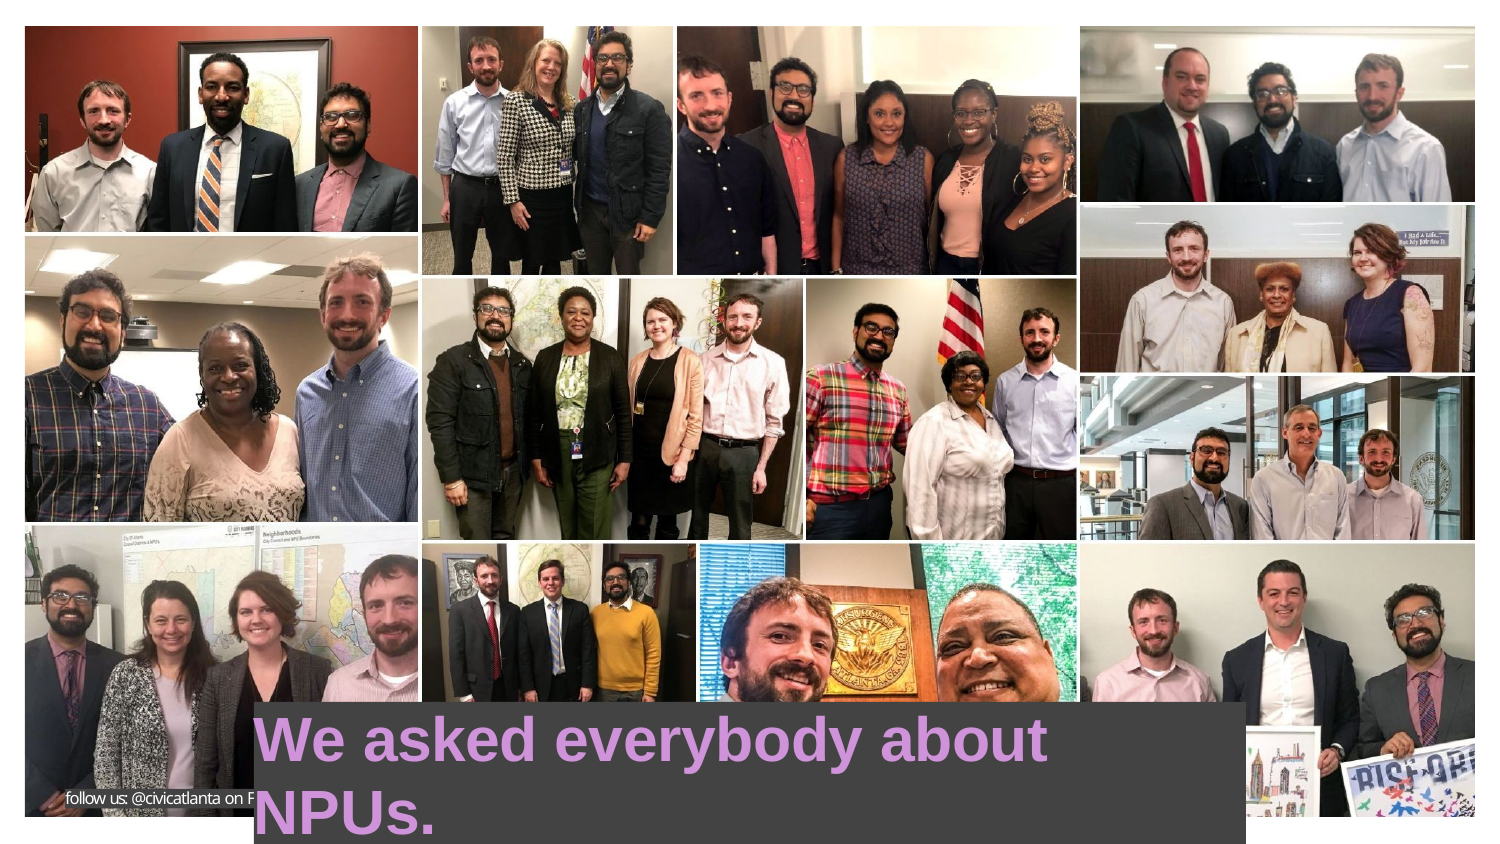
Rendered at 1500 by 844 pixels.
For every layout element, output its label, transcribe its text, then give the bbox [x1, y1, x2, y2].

text_box We asked everybody about NPUs. [253, 701, 1246, 844]
text_box follow us: @civicatlanta on Facebook, Instagram, and Twitter [65, 788, 253, 809]
text_box [24, 26, 1475, 817]
